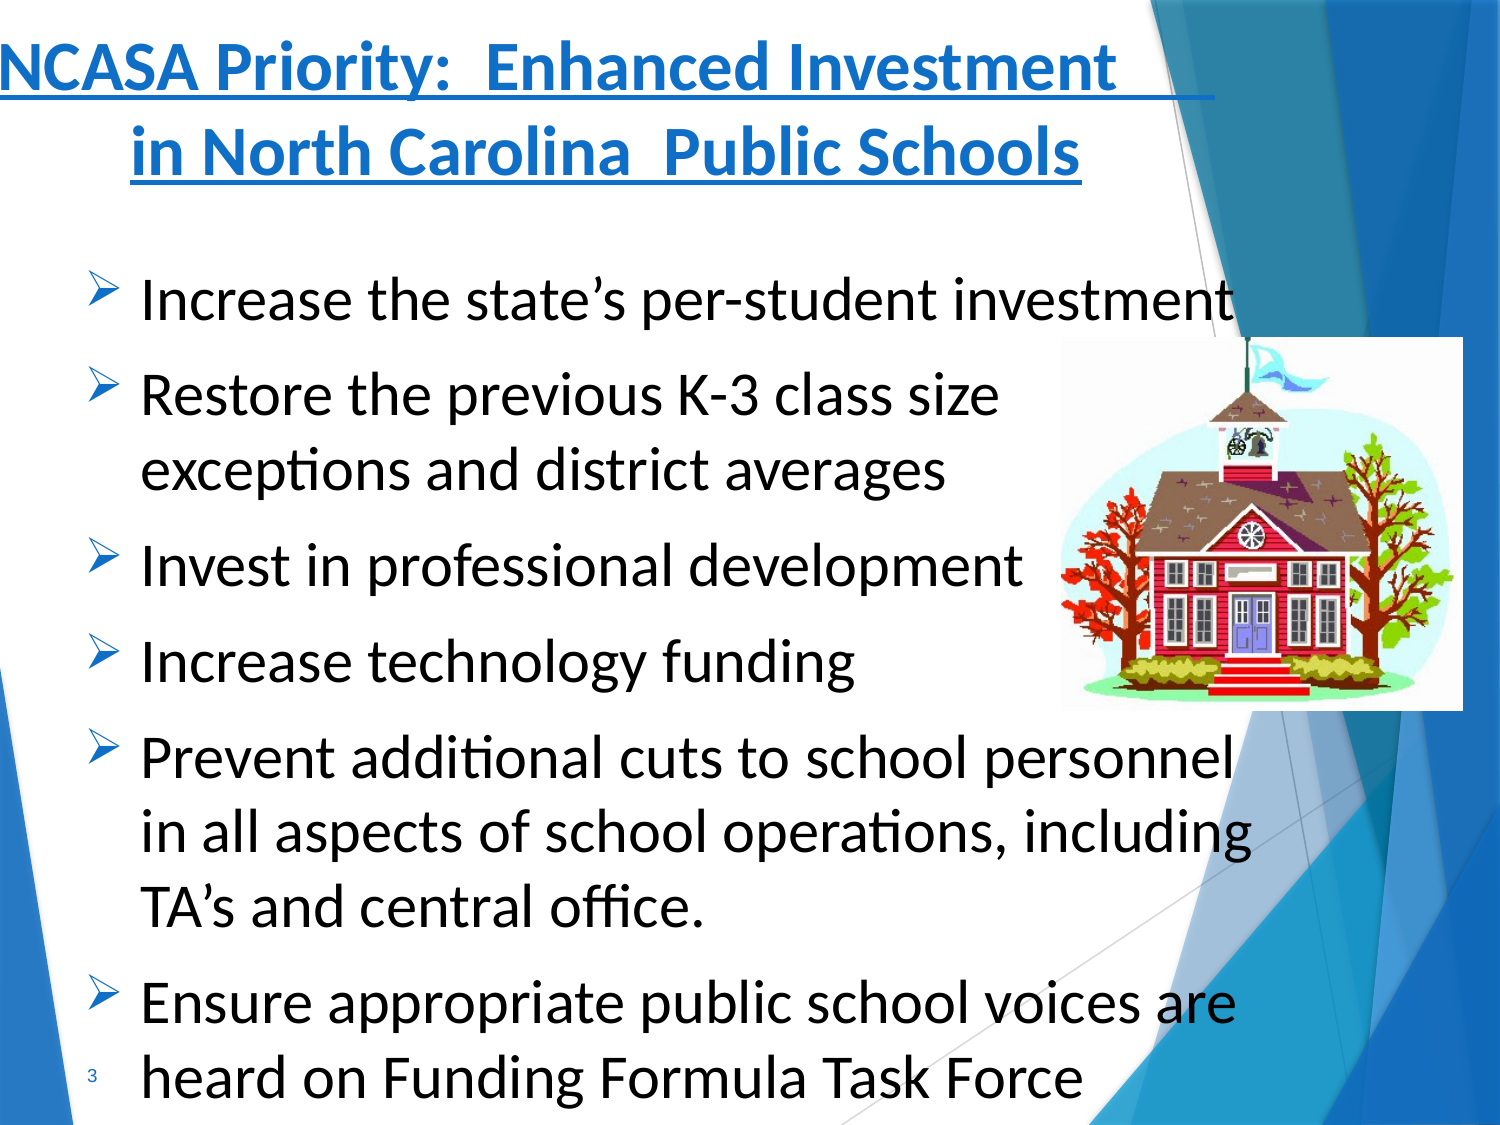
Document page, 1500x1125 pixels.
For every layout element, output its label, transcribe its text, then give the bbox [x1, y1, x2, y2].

picture [1061, 336, 1463, 711]
title NCASA Priority: Enhanced Investment in North Carolina Public Schools [0, 12, 1263, 213]
slide_number 3 [50, 1050, 113, 1100]
list Increase the state’s per-student investment Restore the previous K-3 class size exceptions and district averages Invest in professional development Increase technology funding Prevent additional cuts to school personnel in all aspects of school operations, including TA’s and central office. Ensure appropriate public school voices are heard on Funding Formula Task Force [50, 249, 1275, 1075]
